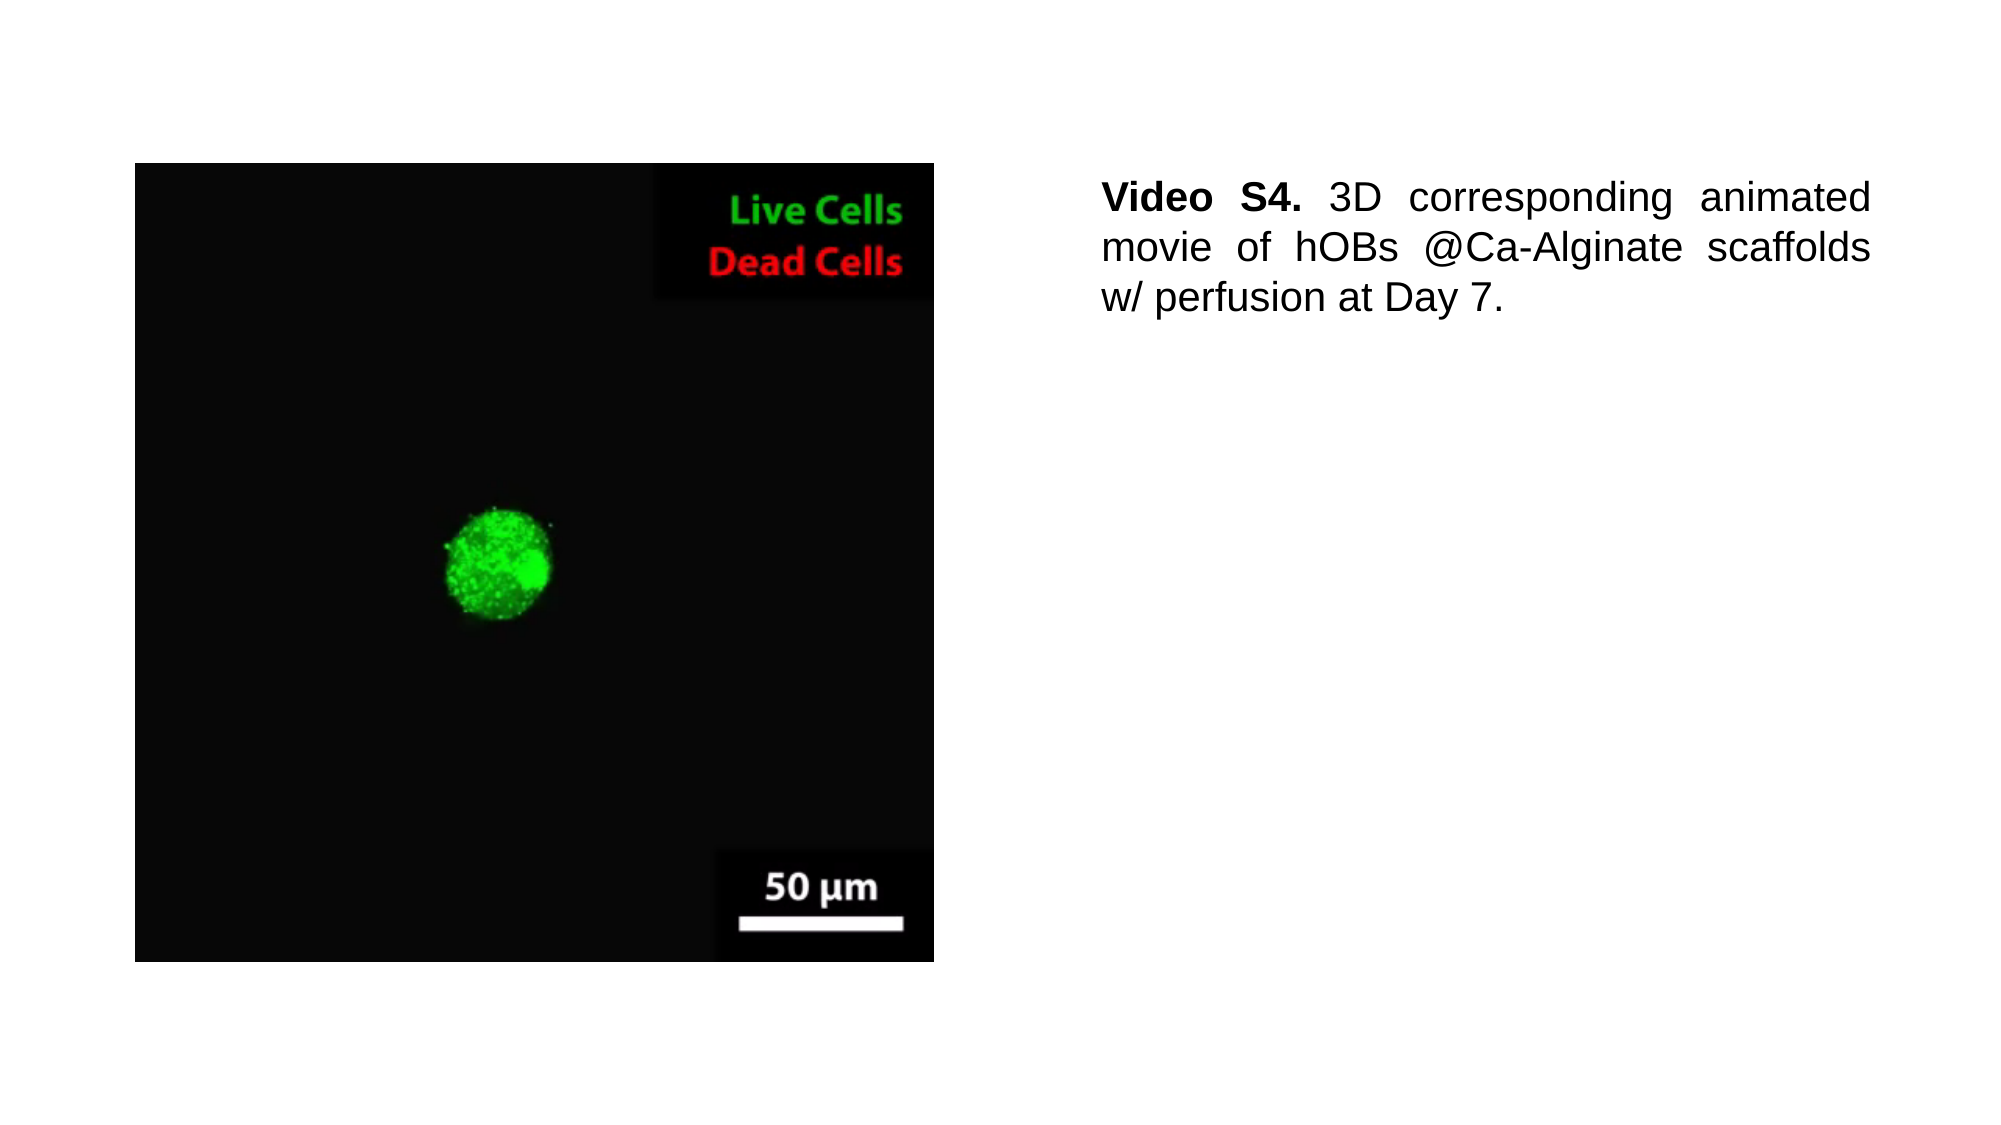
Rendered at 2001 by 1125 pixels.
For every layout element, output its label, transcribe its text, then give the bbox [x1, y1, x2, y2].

text_box Video S4. 3D corresponding animated movie of hOBs @Ca-Alginate scaffolds w/ perfusion at Day 7. [1086, 162, 1887, 328]
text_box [134, 162, 935, 963]
